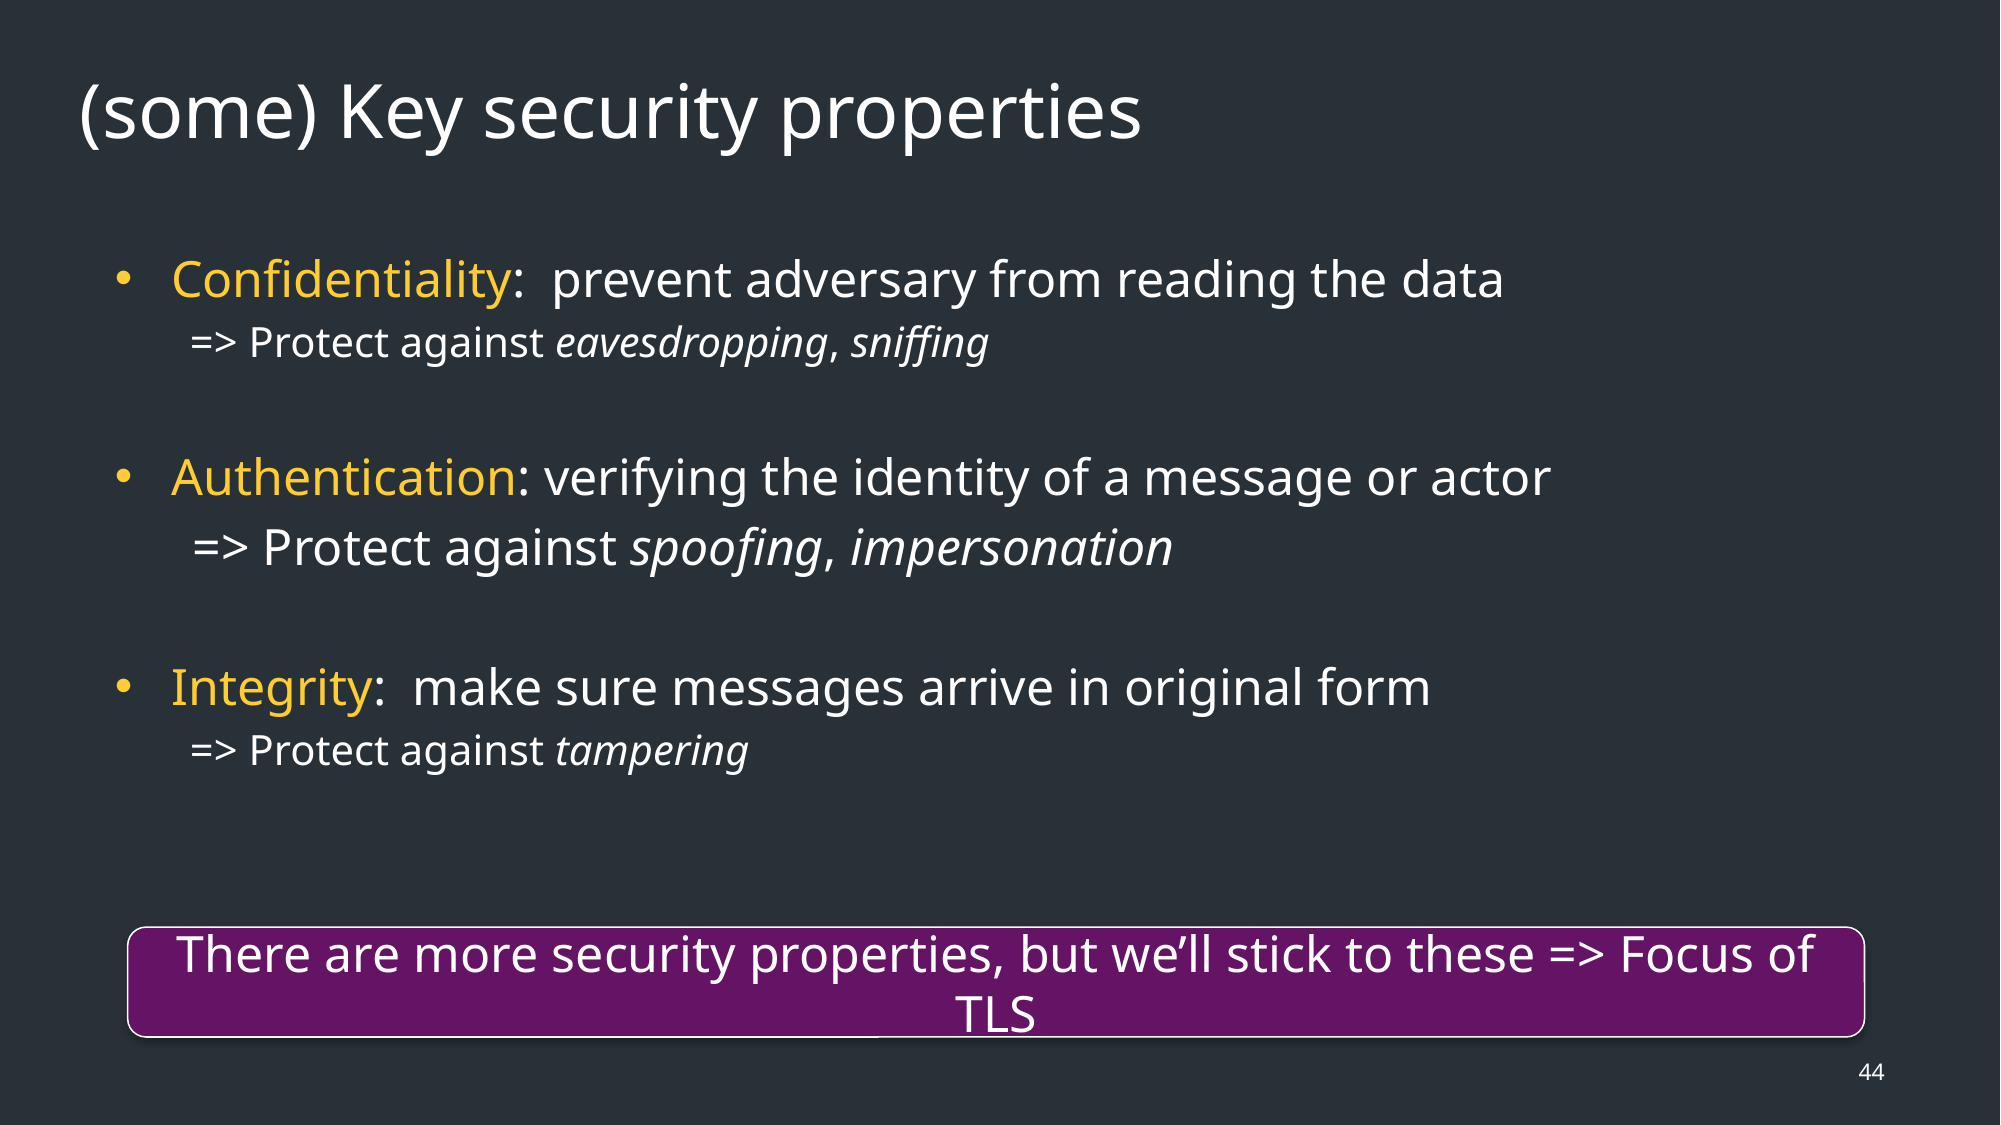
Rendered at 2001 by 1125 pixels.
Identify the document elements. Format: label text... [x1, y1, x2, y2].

title (some) Key security properties [64, 14, 1865, 203]
list Confidentiality: prevent adversary from reading the data => Protect against eavesdropping, sniffing Authentication: verifying the identity of a message or actor => Protect against spoofing, impersonation Integrity: make sure messages arrive in original form => Protect against tampering [99, 239, 1900, 982]
slide_number 44 [1433, 1042, 1900, 1103]
text_box There are more security properties, but we’ll stick to these => Focus of TLS [126, 926, 1866, 1038]
